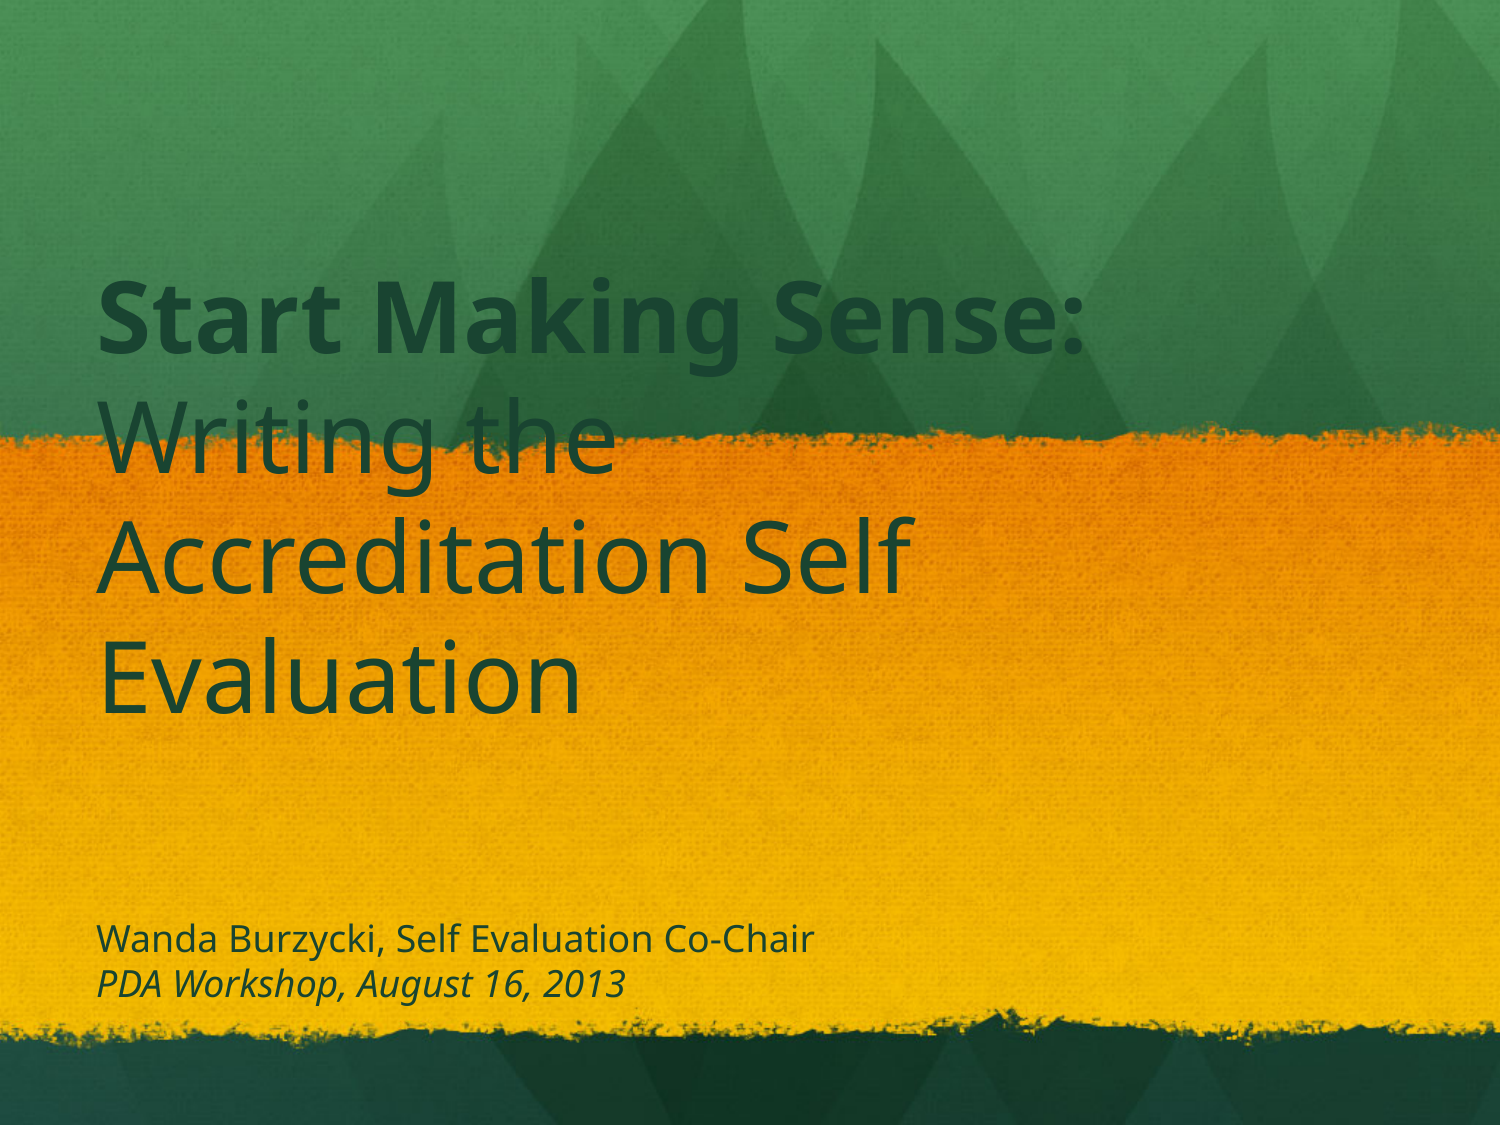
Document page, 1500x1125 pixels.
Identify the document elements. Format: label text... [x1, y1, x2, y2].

picture [0, 0, 1500, 1125]
subtitle Wanda Burzycki, Self Evaluation Co-Chair PDA Workshop, August 16, 2013 [81, 862, 1262, 1025]
title Start Making Sense: Writing the Accreditation Self Evaluation [81, 619, 1262, 861]
